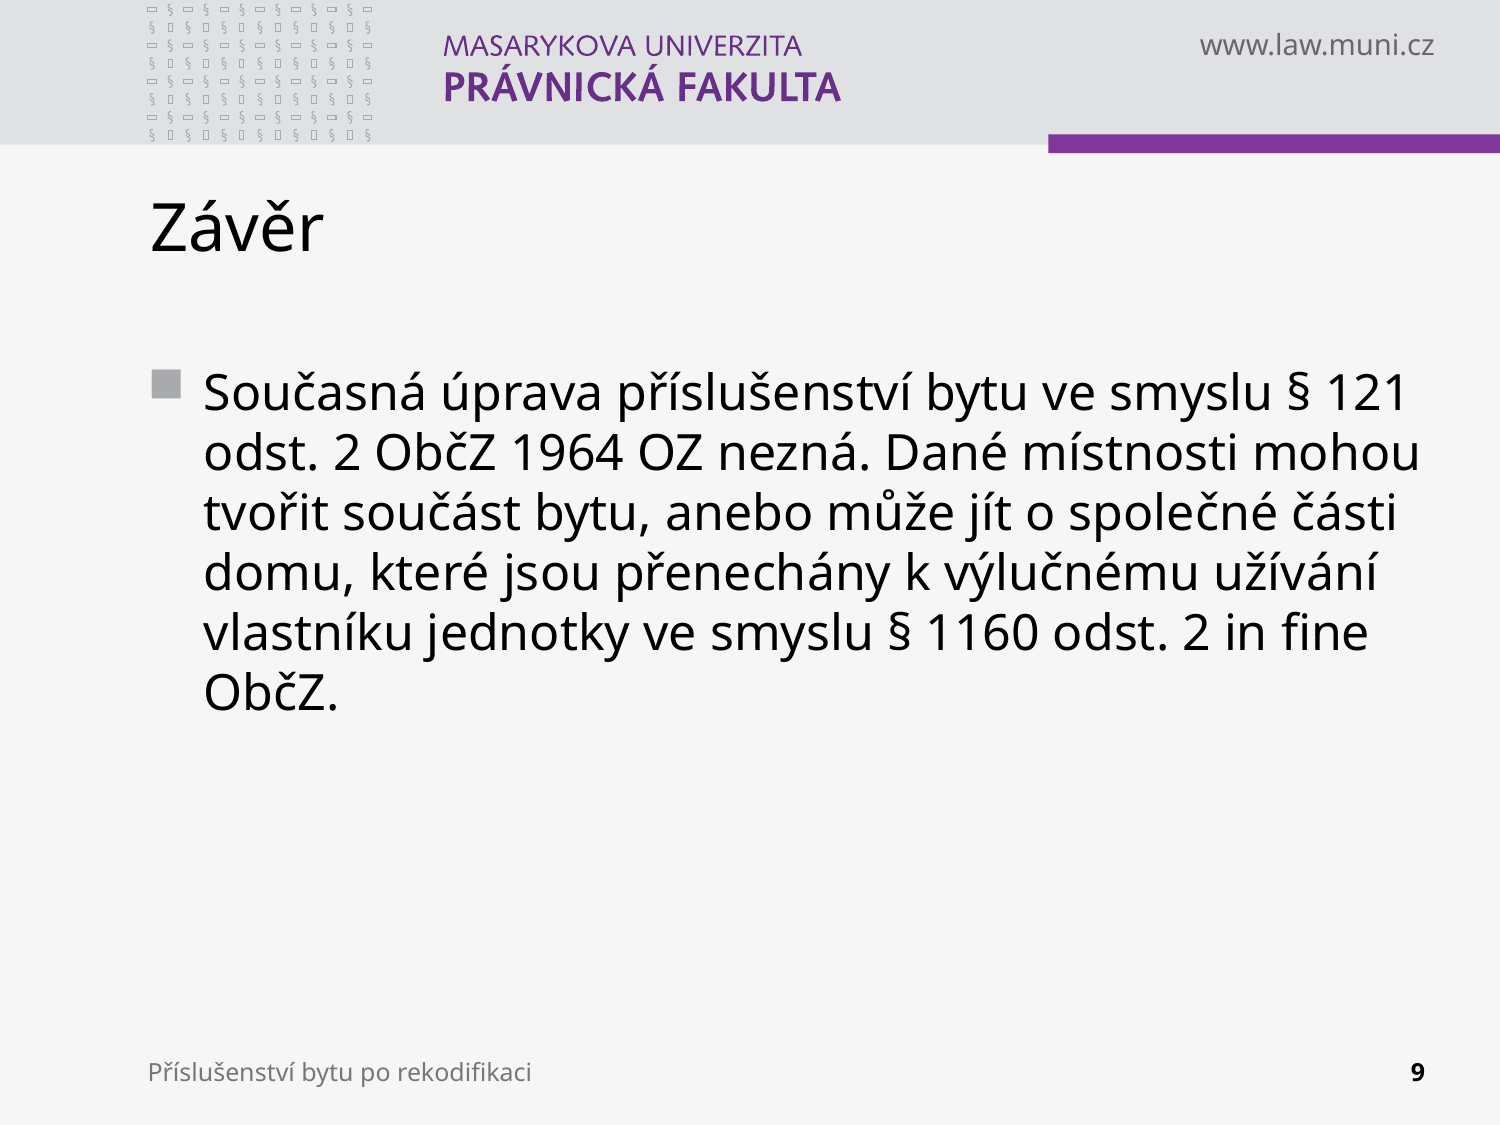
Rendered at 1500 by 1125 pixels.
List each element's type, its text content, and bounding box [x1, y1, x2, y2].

list Současná úprava příslušenství bytu ve smyslu § 121 odst. 2 ObčZ 1964 OZ nezná. Dané místnosti mohou tvořit součást bytu, anebo může jít o společné části domu, které jsou přenechány k výlučnému užívání vlastníku jednotky ve smyslu § 1160 odst. 2 in fine ObčZ. [147, 290, 1423, 1006]
slide_number 9 [1315, 1056, 1426, 1101]
title Závěr [149, 184, 1426, 268]
footer Příslušenství bytu po rekodifikaci [147, 1056, 1270, 1101]
